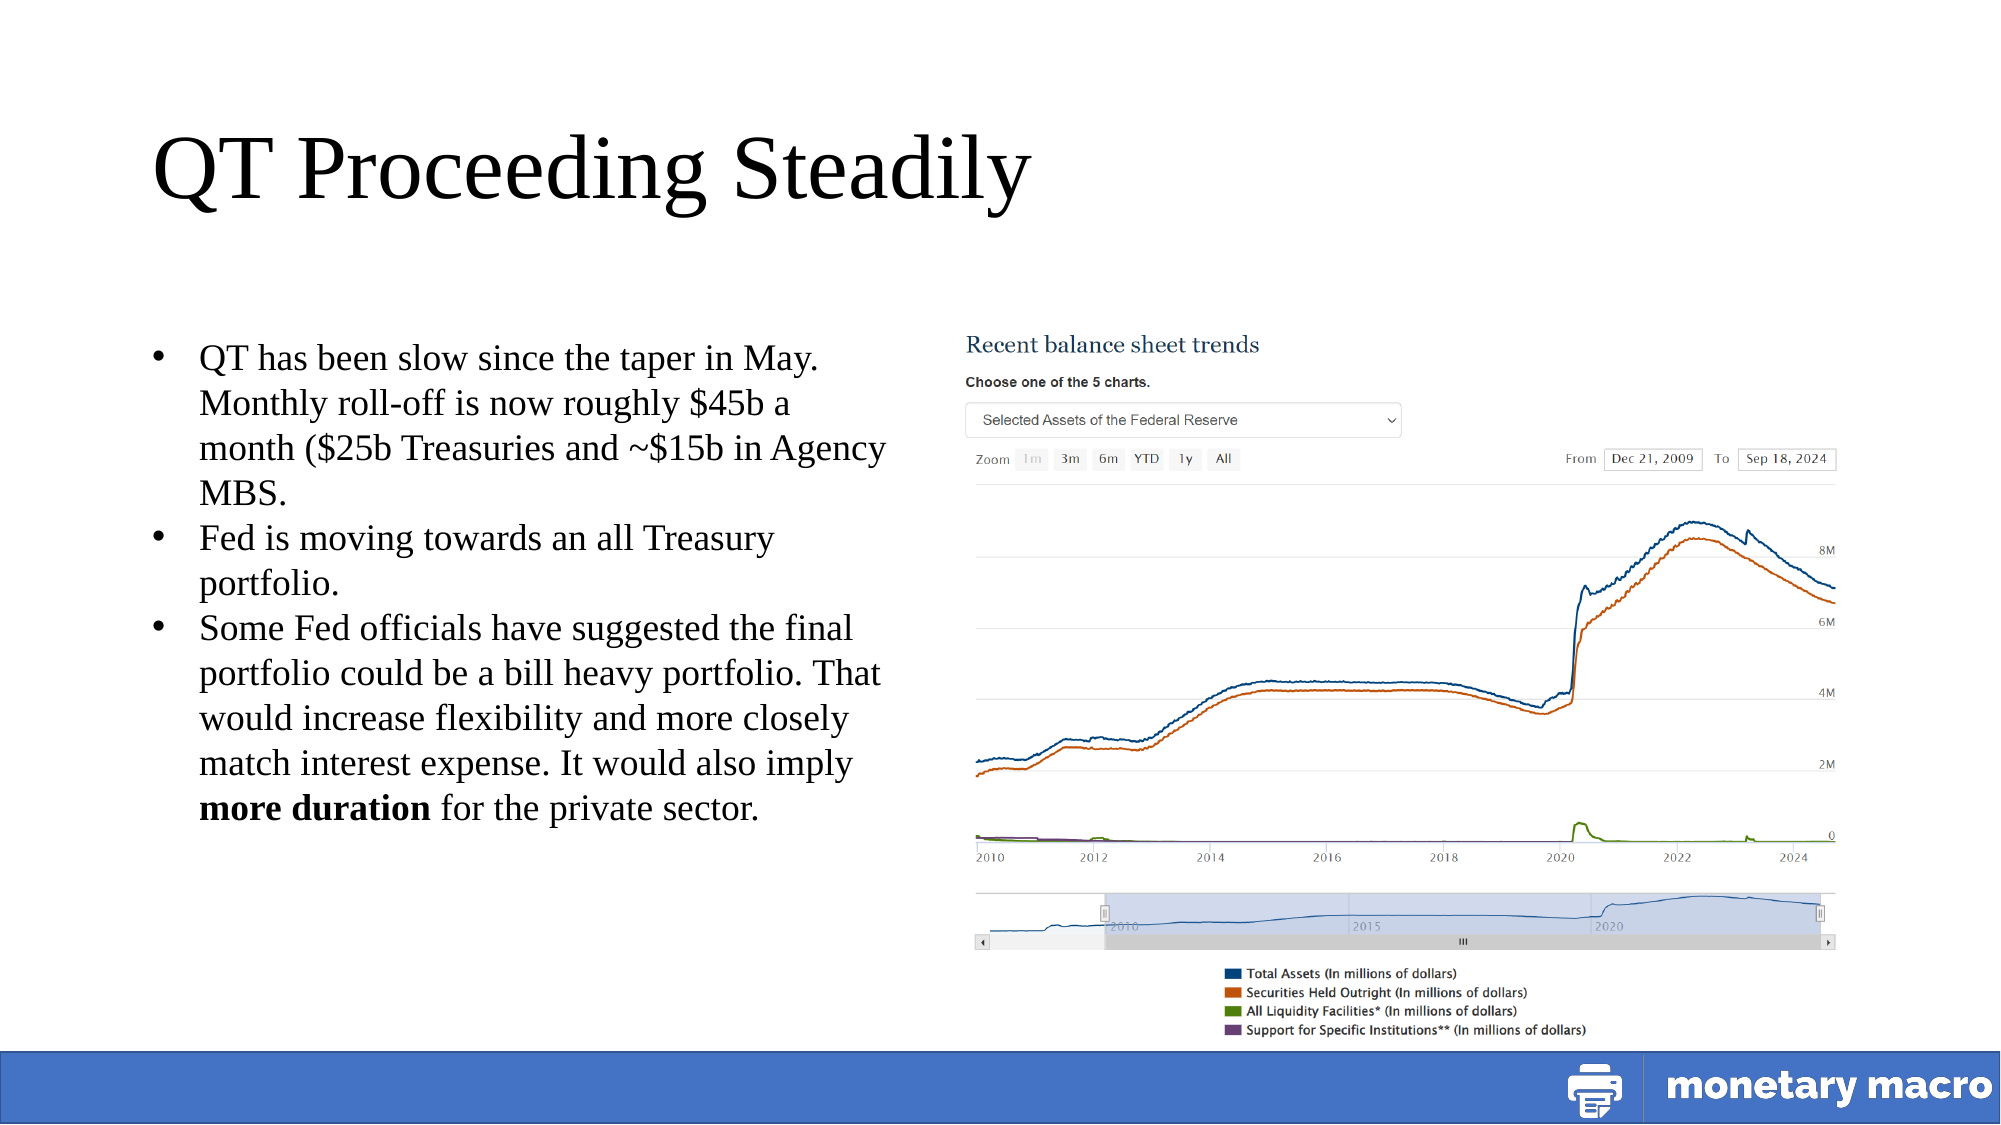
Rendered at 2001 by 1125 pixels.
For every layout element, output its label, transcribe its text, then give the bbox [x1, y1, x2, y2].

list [952, 325, 1845, 1040]
text_box QT has been slow since the taper in May. Monthly roll-off is now roughly $45b a month ($25b Treasuries and ~$15b in Agency MBS. Fed is moving towards an all Treasury portfolio. Some Fed officials have suggested the final portfolio could be a bill heavy portfolio. That would increase flexibility and more closely match interest expense. It would also imply more duration for the private sector. [137, 325, 910, 881]
picture [1557, 1052, 1998, 1124]
title QT Proceeding Steadily [137, 59, 1863, 278]
